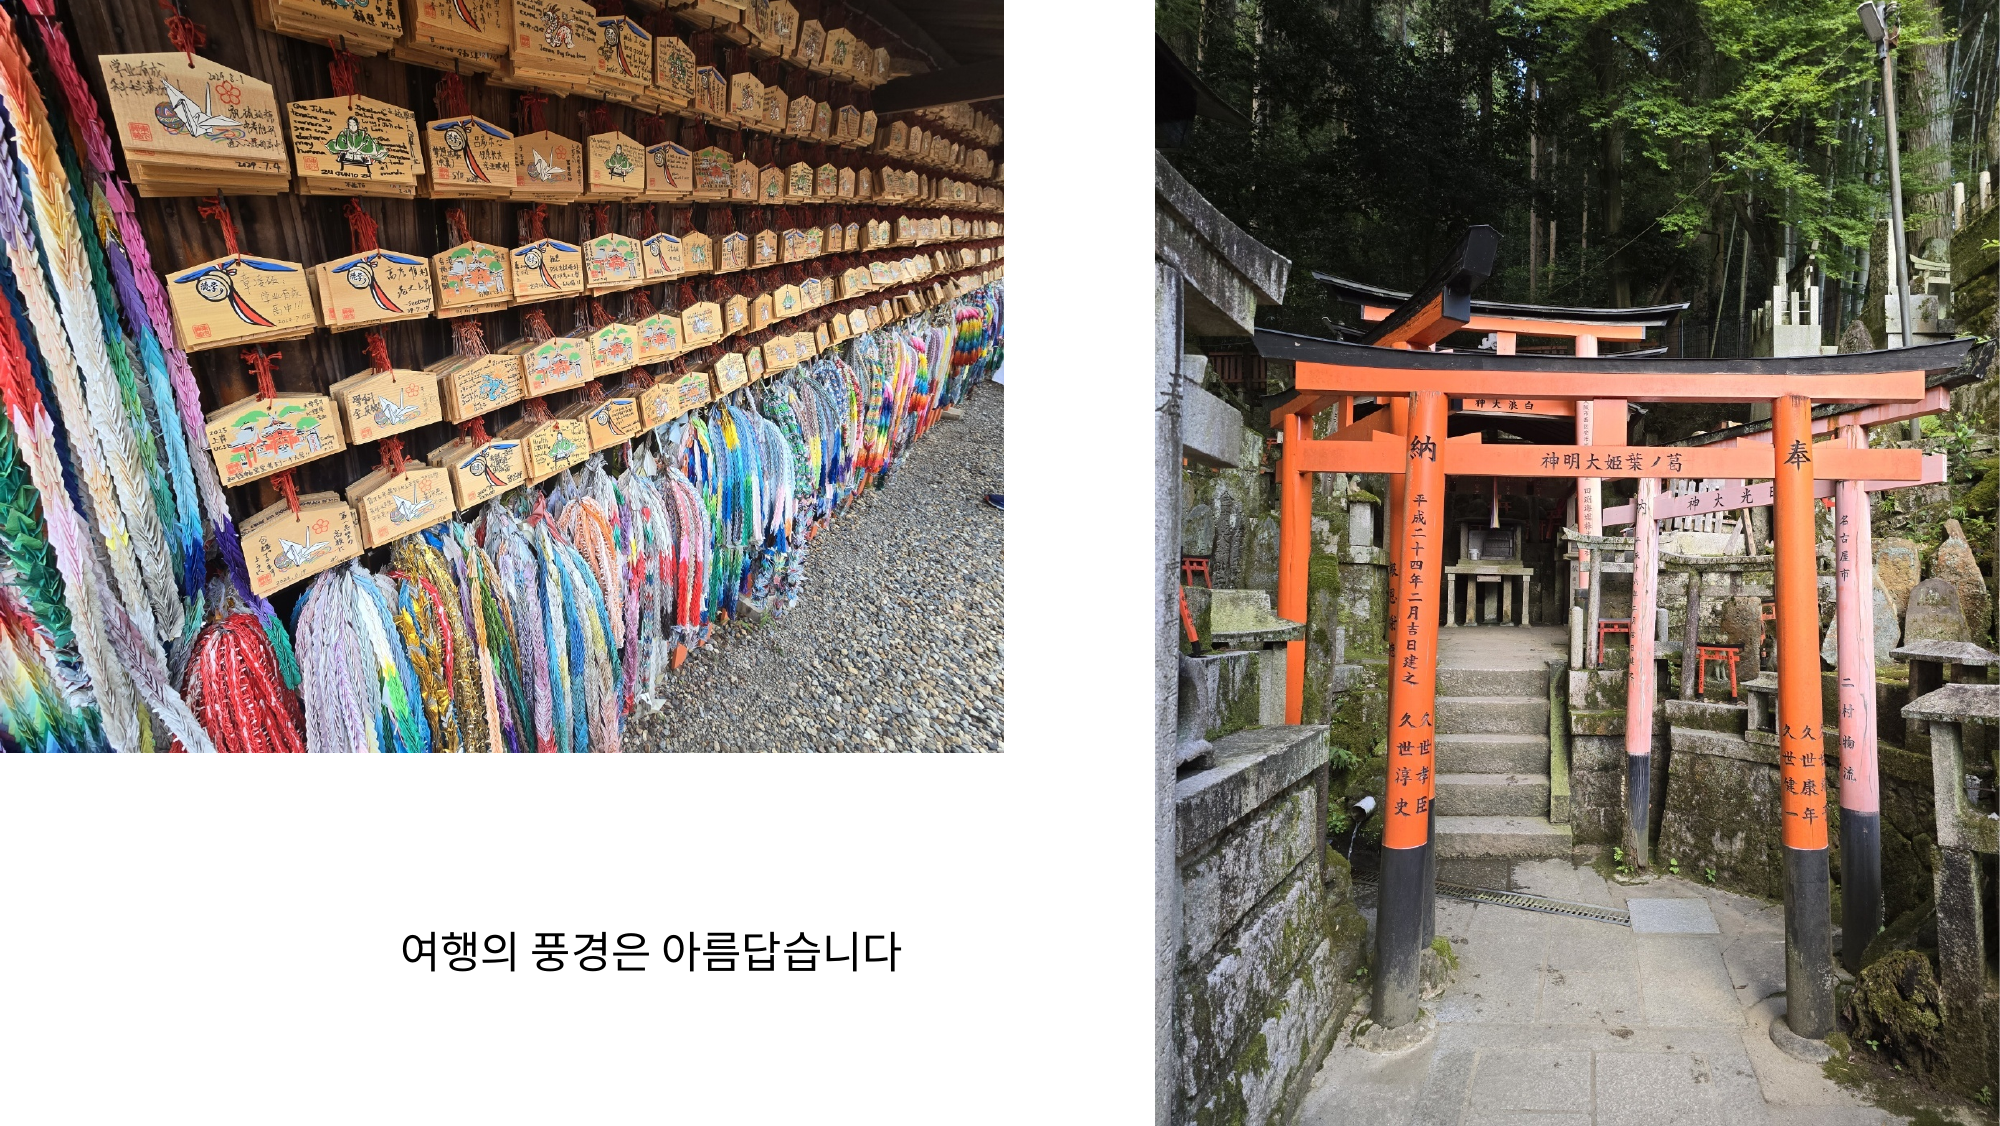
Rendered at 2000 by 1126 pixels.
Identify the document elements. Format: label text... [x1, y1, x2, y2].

text_box 여행의 풍경은 아름답습니다 [385, 916, 1036, 1096]
picture [0, 0, 1004, 753]
picture [1155, 0, 2000, 1126]
